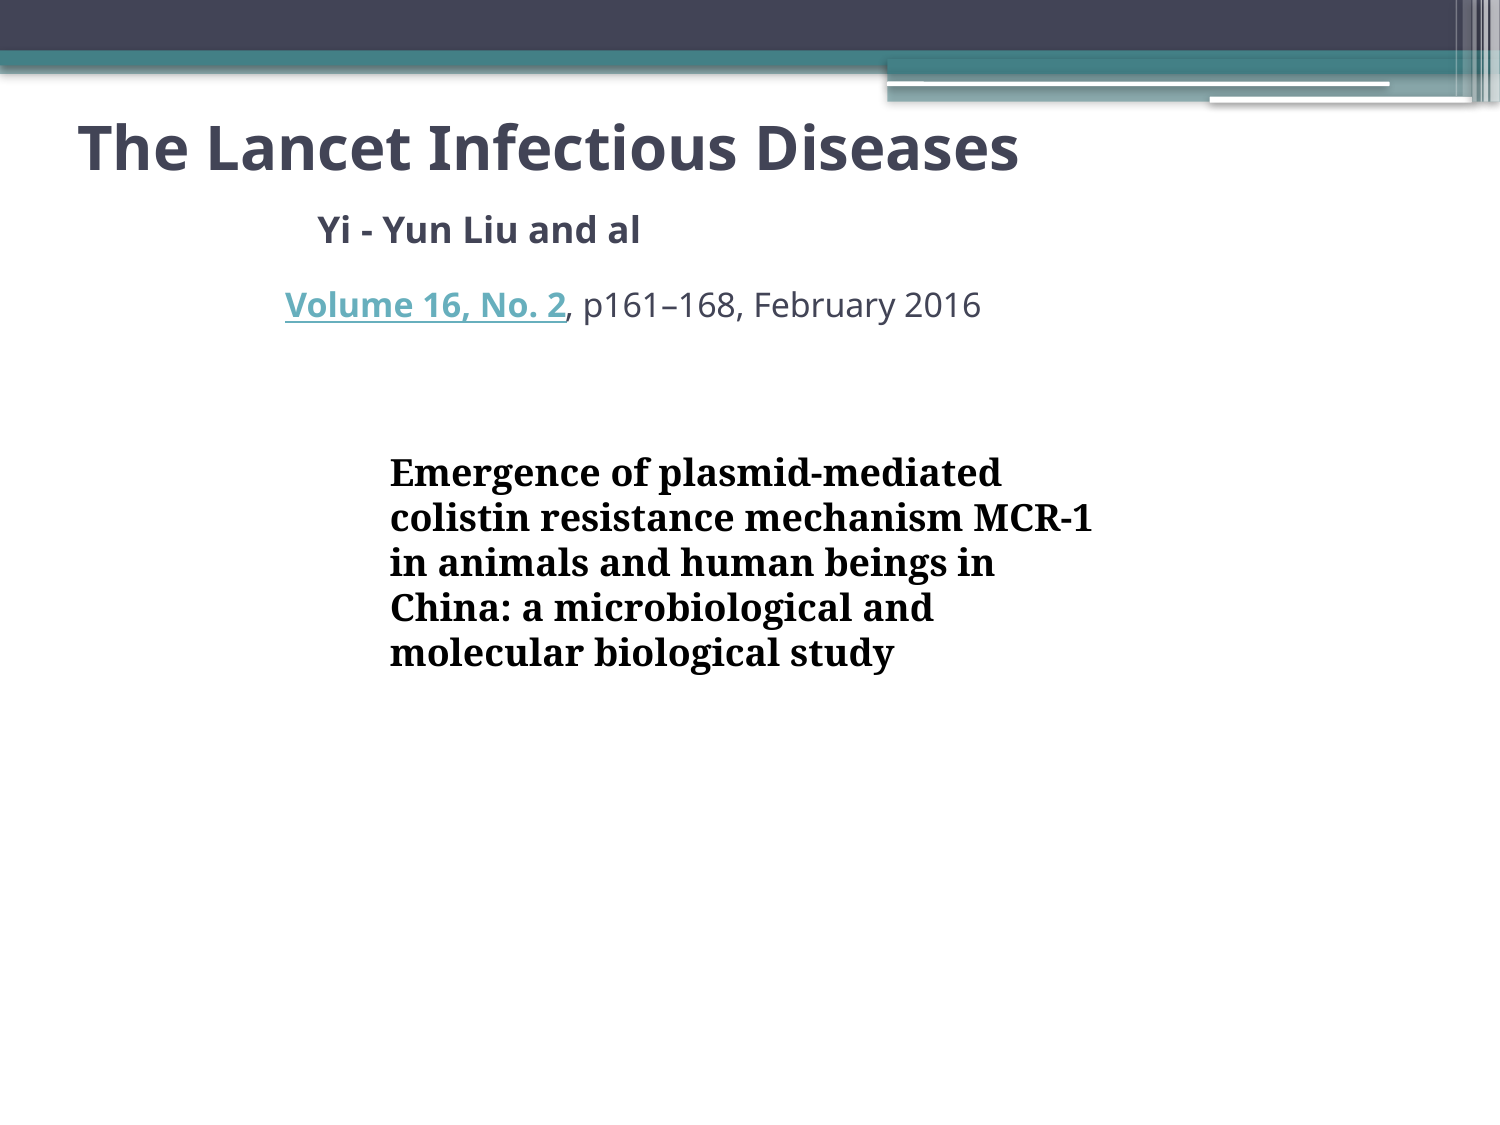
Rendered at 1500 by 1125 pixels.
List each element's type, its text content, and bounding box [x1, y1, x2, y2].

text_box Emergence of plasmid-mediated colistin resistance mechanism MCR-1 in animals and human beings in China: a microbiological and molecular biological study [374, 441, 1125, 681]
title The Lancet Infectious Diseases Yi - Yun Liu and al Volume 16, No. 2, p161–168, February 2016 [62, 99, 1413, 413]
